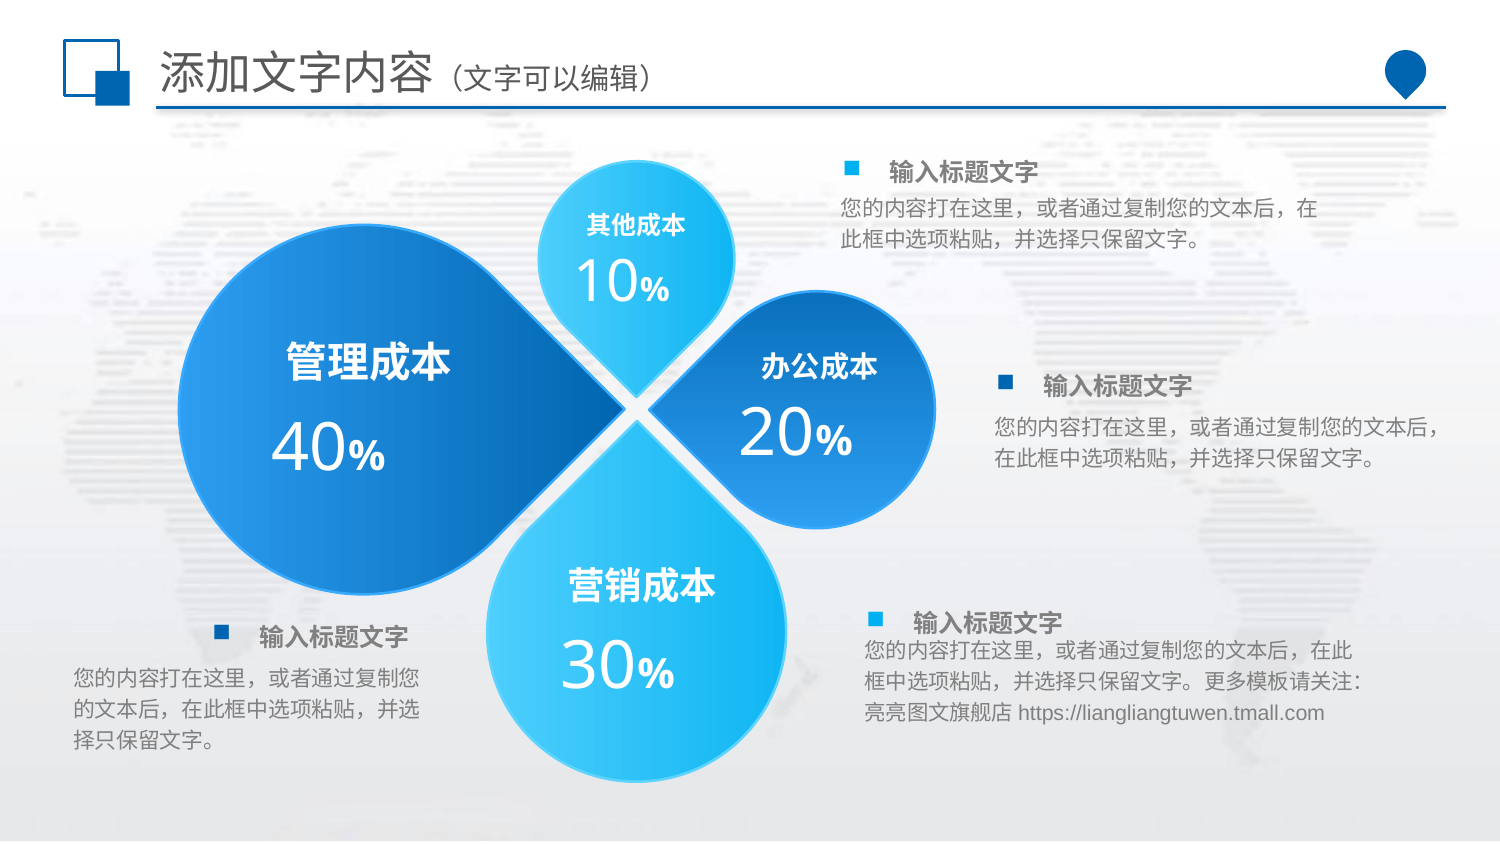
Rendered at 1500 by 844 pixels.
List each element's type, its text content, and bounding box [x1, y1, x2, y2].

picture [0, 0, 1500, 841]
text_box 输入标题文字 [972, 362, 1378, 423]
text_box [157, 215, 548, 605]
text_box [478, 483, 795, 799]
title 添加文字内容（文字可以编辑） [148, 43, 1117, 99]
text_box 您的内容打在这里，或者通过复制您的文本后，在此框中选项粘贴，并选择只保留文字。 [53, 647, 455, 765]
text_box 输入标题文字 [842, 599, 1248, 660]
text_box 输入标题文字 [819, 148, 1225, 209]
text_box 您的内容打在这里，或者通过复制您的文本后，在此框中选项粘贴，并选择只保留文字。 [974, 381, 1477, 499]
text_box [533, 149, 741, 357]
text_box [698, 284, 949, 535]
slide_number [1305, 45, 1500, 96]
text_box 您的内容打在这里，或者通过复制您的文本后，在此框中选项粘贴，并选择只保留文字。 [820, 161, 1353, 279]
text_box 您的内容打在这里，或者通过复制您的文本后，在此框中选项粘贴，并选择只保留文字。更多模板请关注：亮亮图文旗舰店https://liangliangtuwen.tmall.com [844, 619, 1376, 737]
text_box 输入标题文字 [27, 613, 433, 674]
